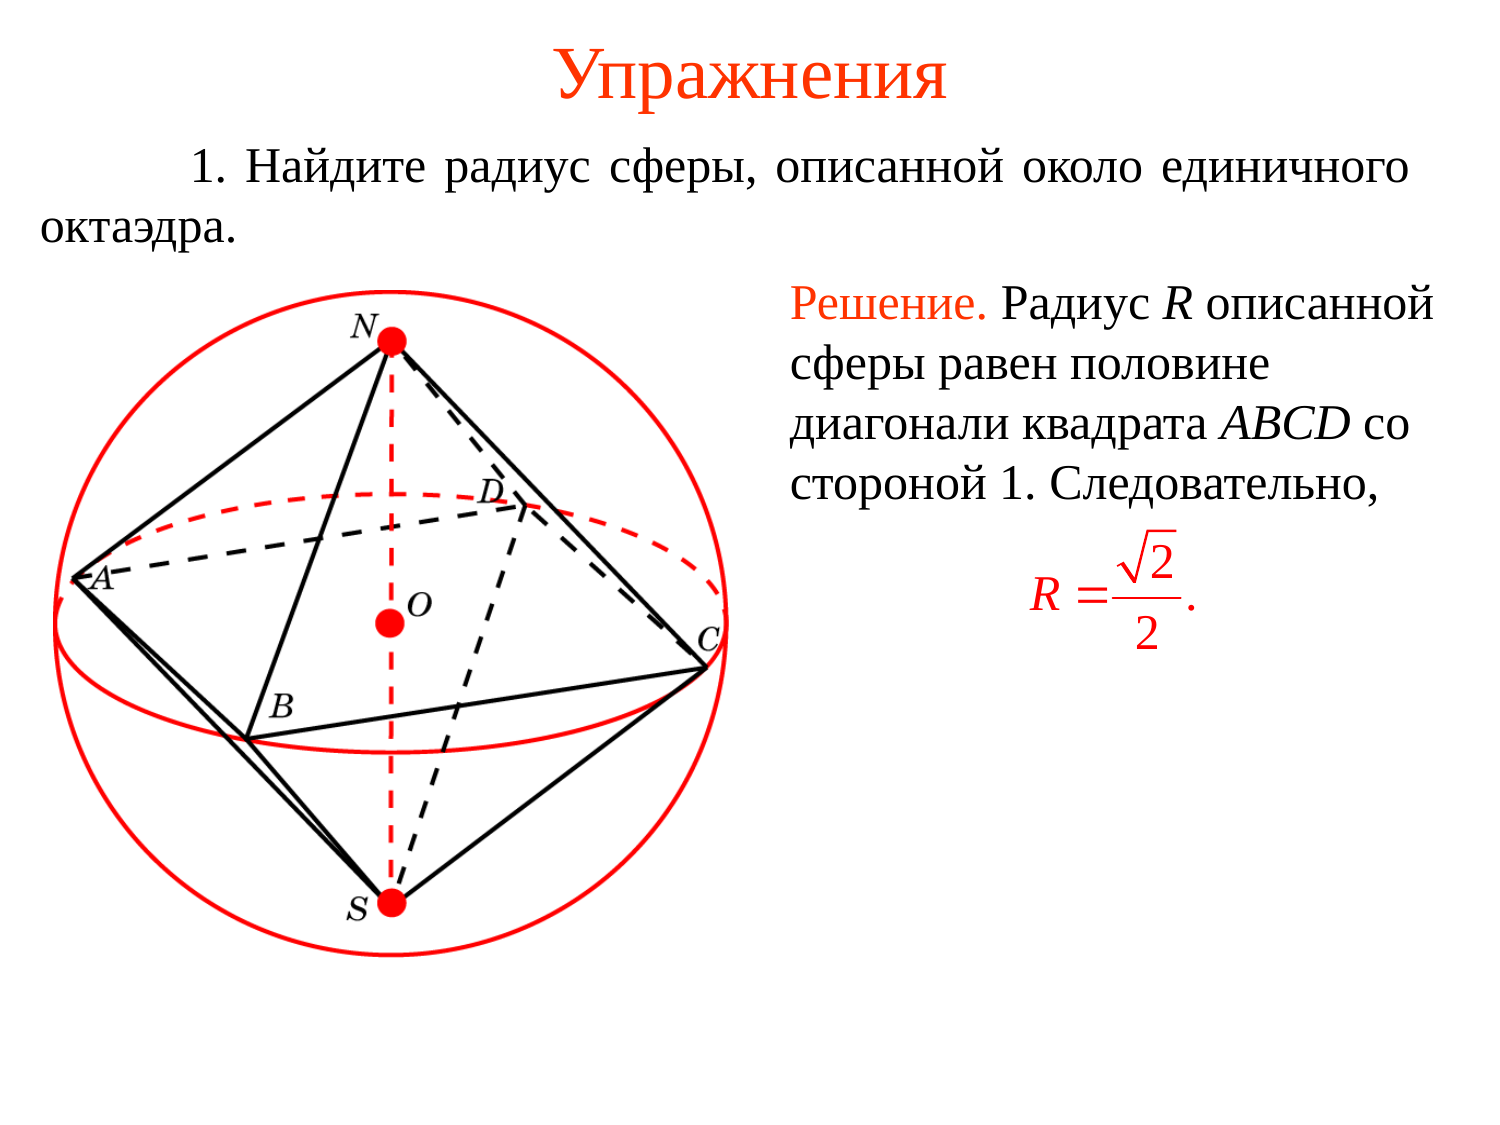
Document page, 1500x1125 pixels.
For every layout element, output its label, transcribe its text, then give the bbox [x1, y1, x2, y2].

text_box 1. Найдите радиус сферы, описанной около единичного октаэдра. [24, 124, 1425, 260]
picture [53, 290, 729, 958]
title Упражнения [0, 24, 1500, 113]
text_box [774, 262, 1500, 655]
